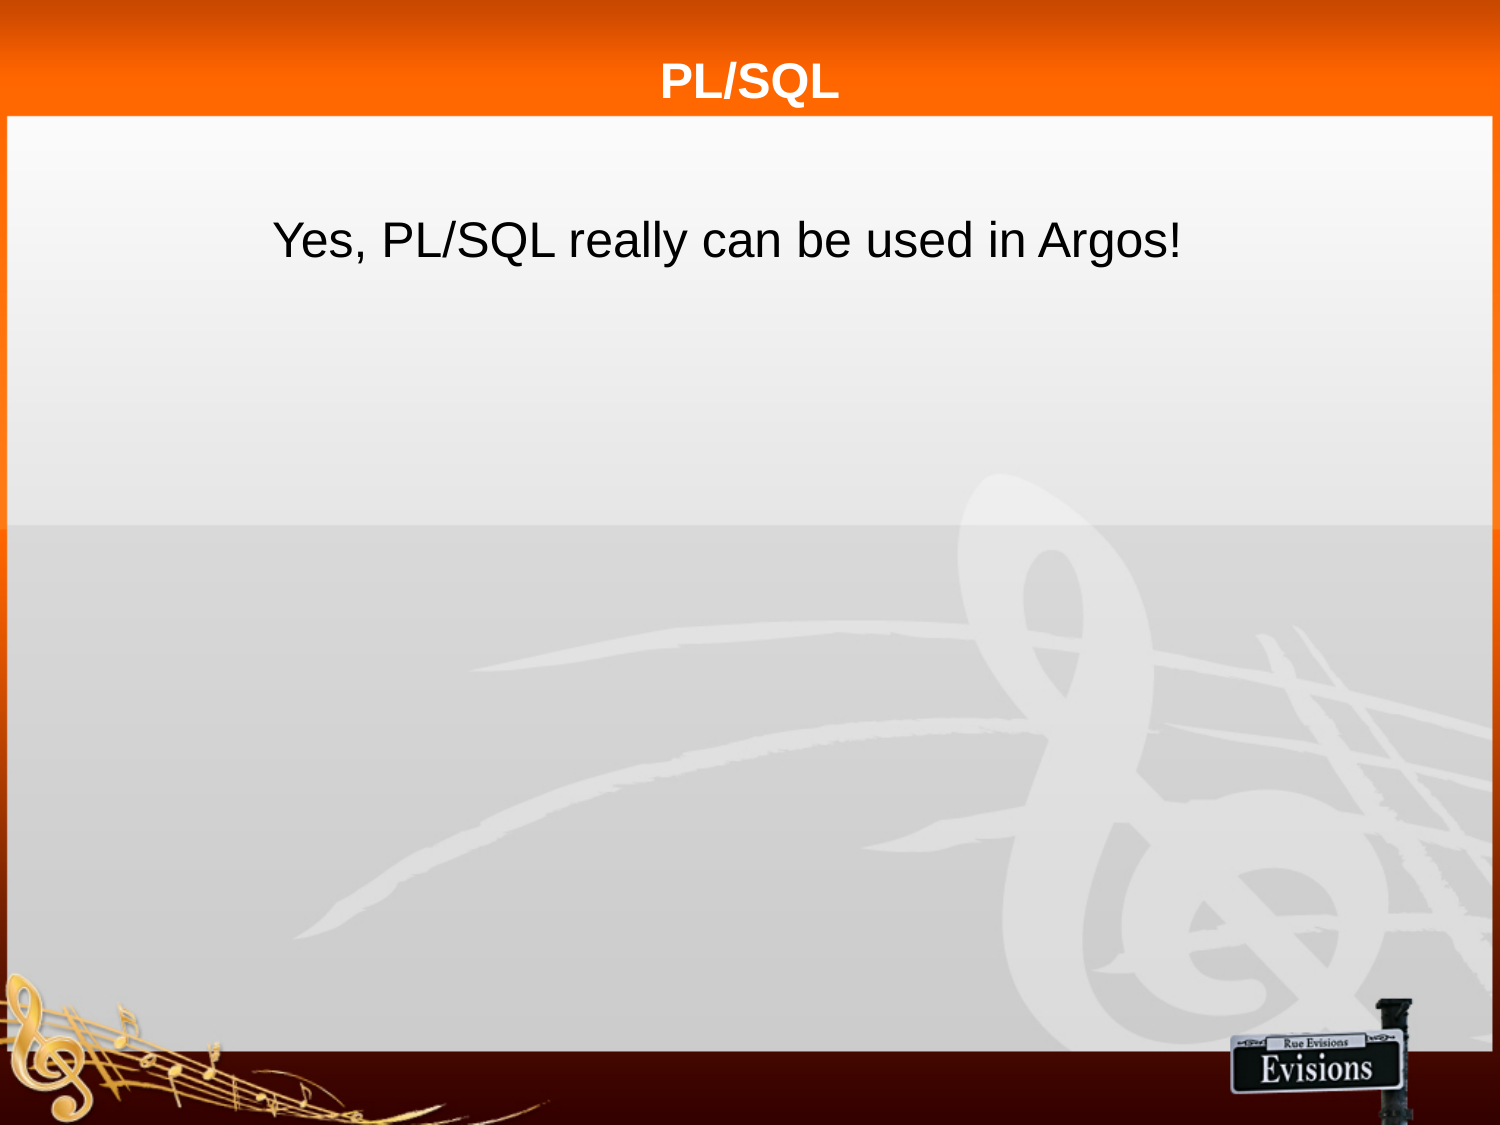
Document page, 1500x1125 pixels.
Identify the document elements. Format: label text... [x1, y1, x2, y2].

list Yes, PL/SQL really can be used in Argos! [75, 200, 1425, 1005]
picture [0, 0, 1500, 1125]
title PL/SQL [75, 45, 1425, 113]
